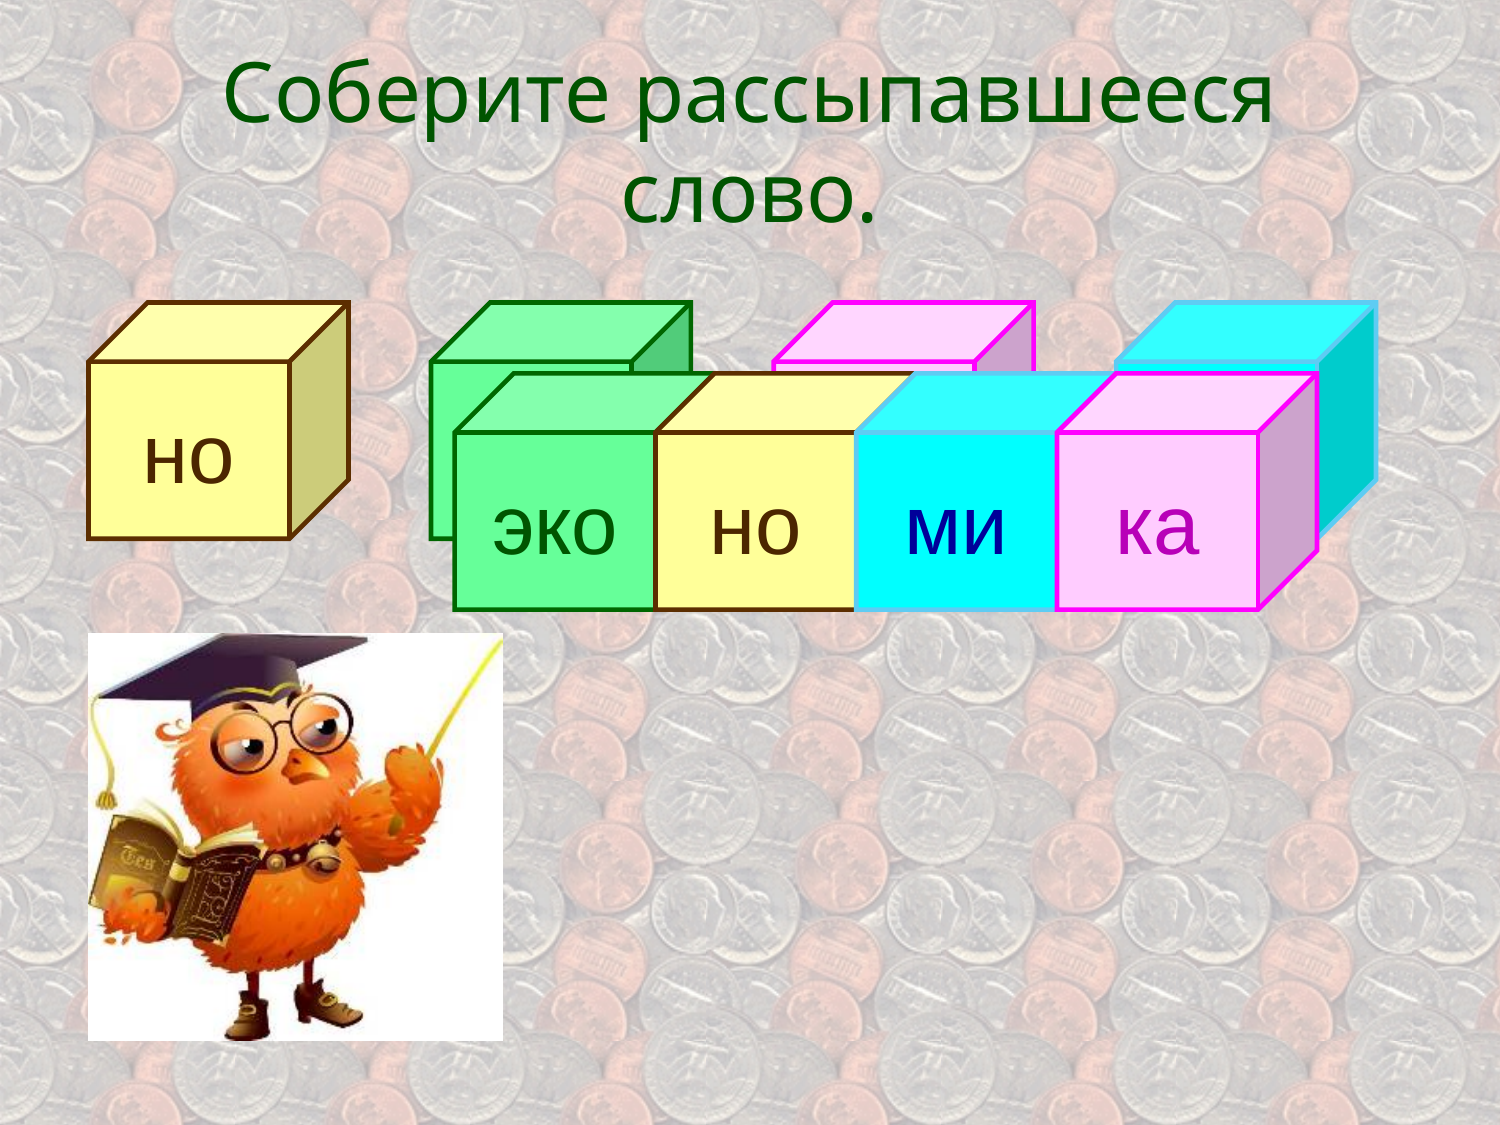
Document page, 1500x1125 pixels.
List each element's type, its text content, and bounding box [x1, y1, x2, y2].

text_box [454, 373, 1318, 610]
text_box ка [773, 302, 1034, 371]
title Соберите рассыпавшееся слово. [75, 45, 1425, 233]
picture [0, 0, 1500, 1125]
text_box ми [1116, 302, 1377, 534]
text_box эко [430, 302, 691, 539]
text_box но [88, 302, 349, 539]
